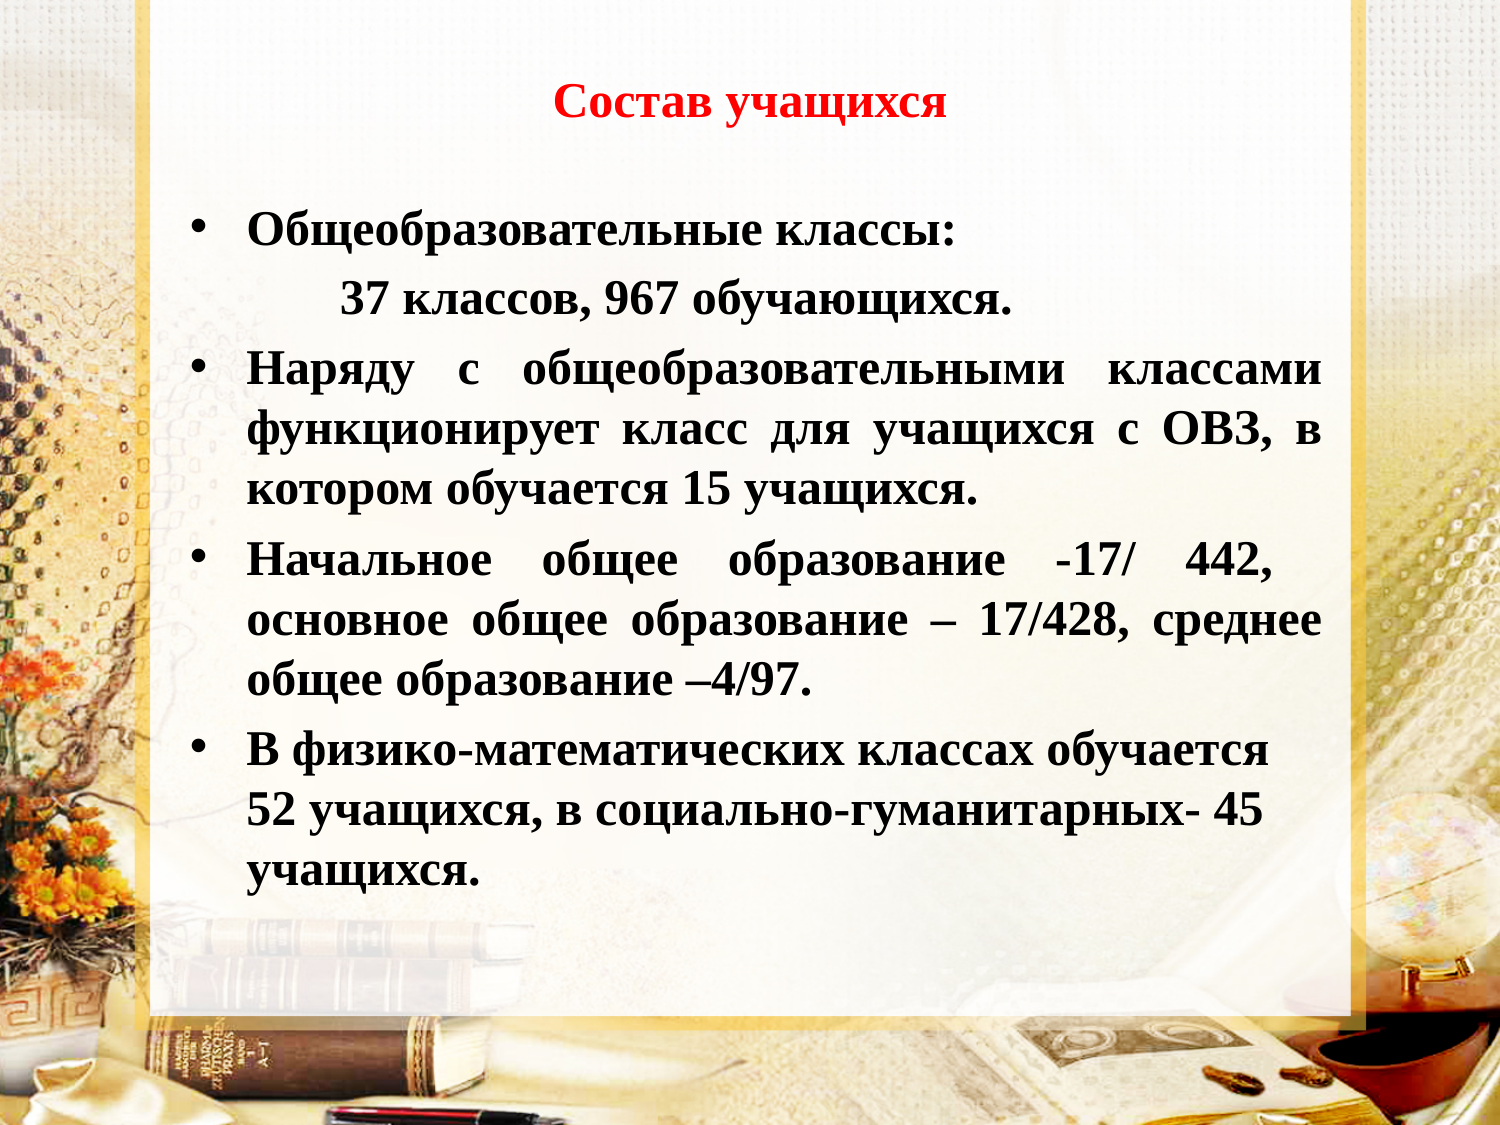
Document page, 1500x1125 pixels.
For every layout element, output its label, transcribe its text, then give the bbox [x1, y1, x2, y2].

title Состав учащихся [75, 45, 1425, 150]
picture [0, 0, 1500, 1125]
list Общеобразовательные классы: 37 классов, 967 обучающихся. Наряду с общеобразовательными классами функционирует класс для учащихся с ОВЗ, в котором обучается 15 учащихся. Начальное общее образование -17/ 442, основное общее образование – 17/428, среднее общее образование –4/97. В физико-математических классах обучается 52 учащихся, в социально-гуманитарных- 45 учащихся. [174, 187, 1338, 1005]
